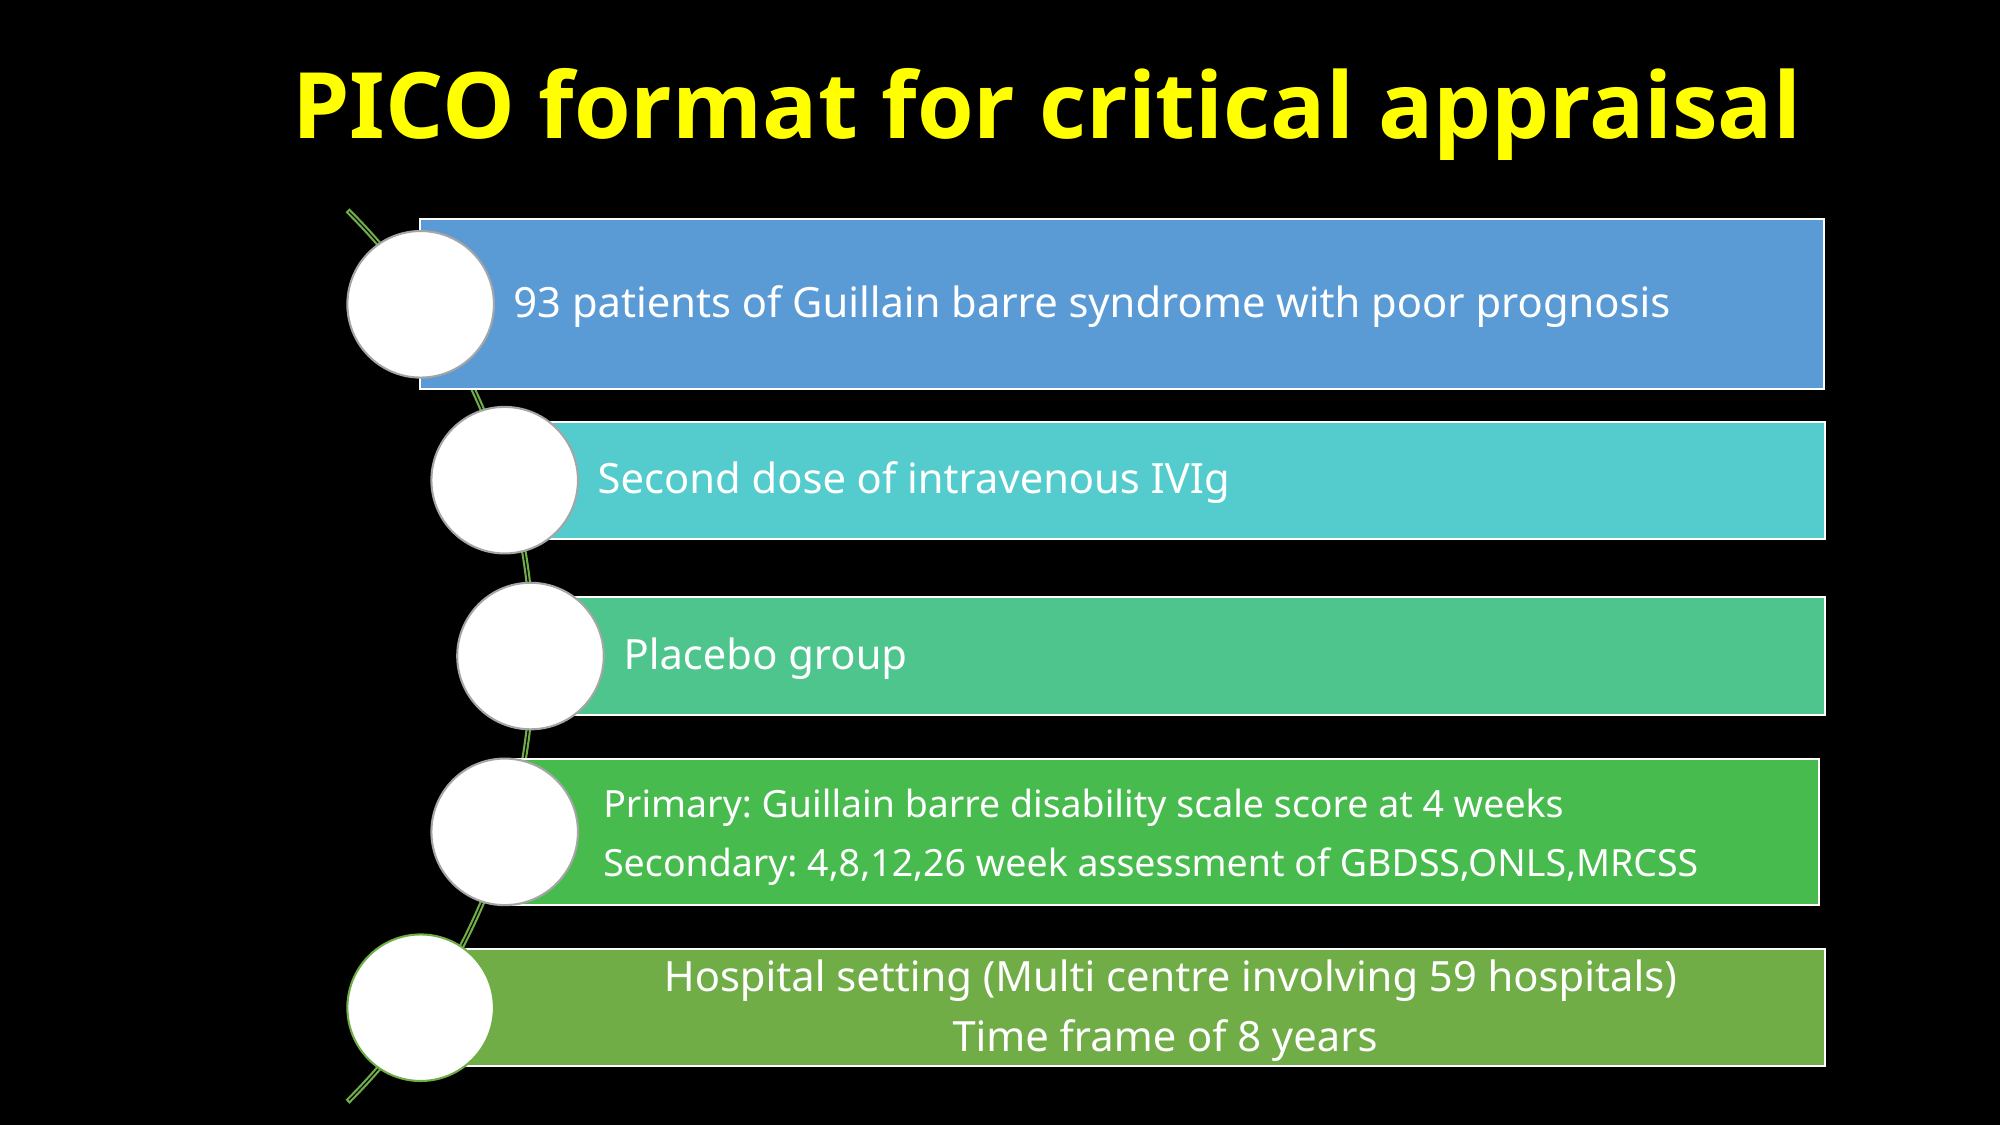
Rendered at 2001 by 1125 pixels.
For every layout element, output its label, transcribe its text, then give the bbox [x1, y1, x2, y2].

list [332, 187, 1839, 1125]
title PICO format for critical appraisal [185, 0, 1911, 218]
